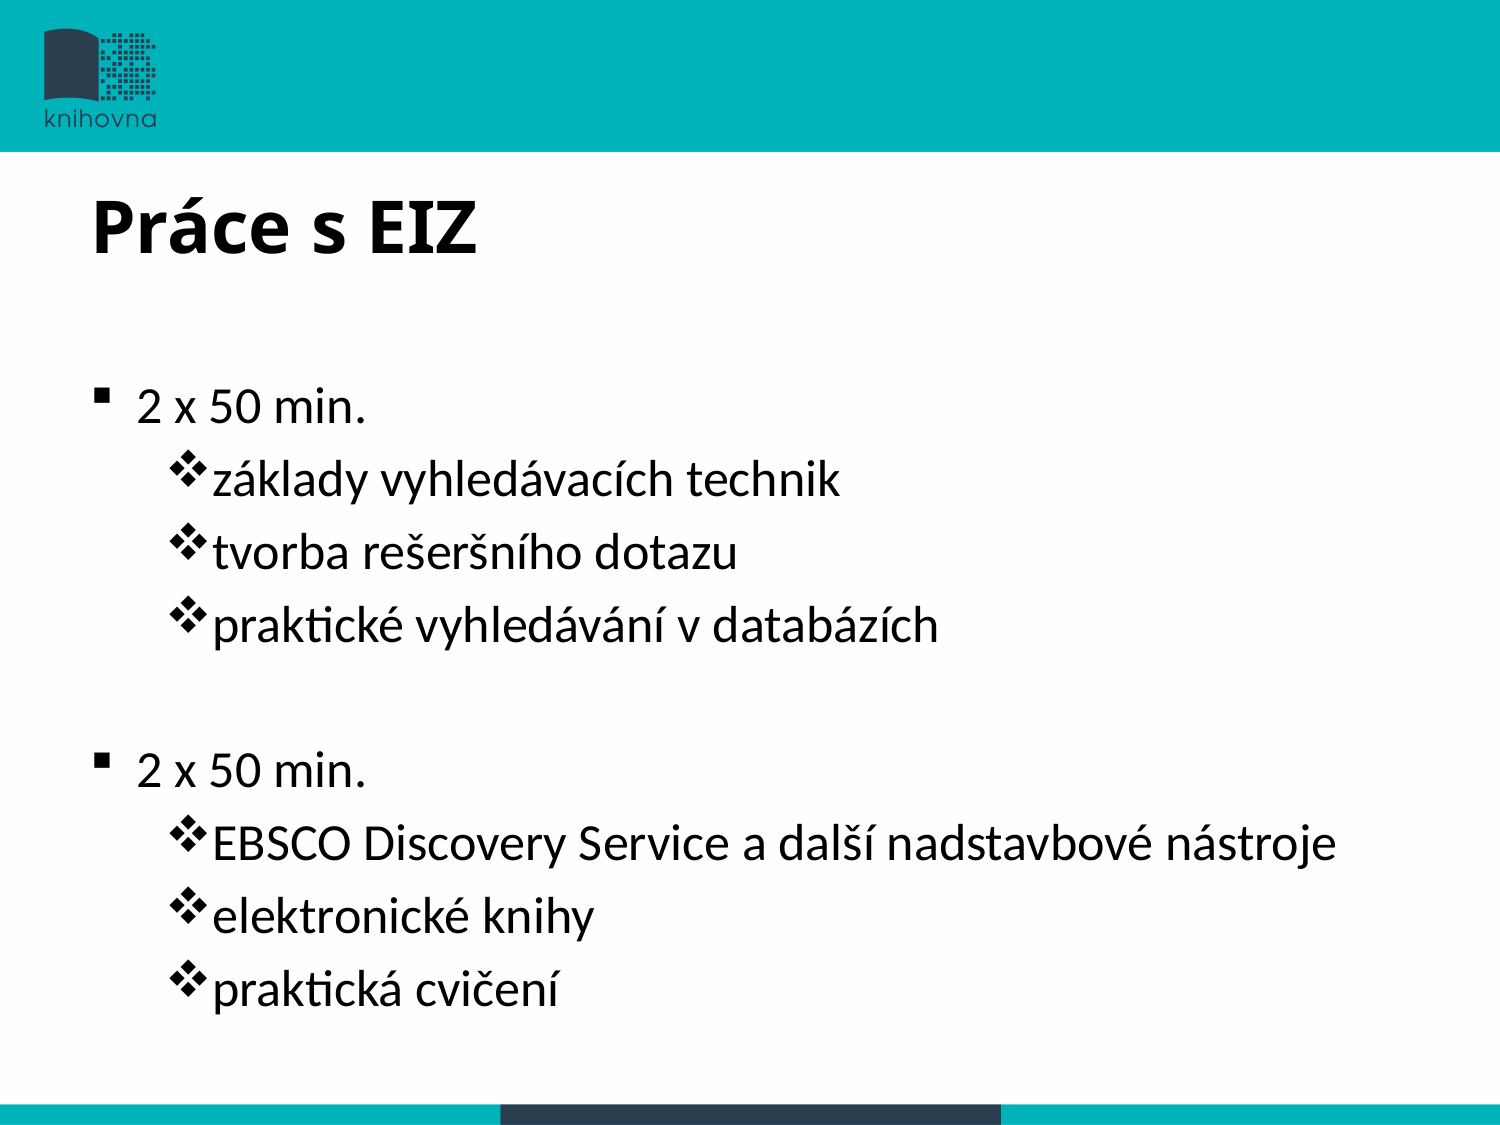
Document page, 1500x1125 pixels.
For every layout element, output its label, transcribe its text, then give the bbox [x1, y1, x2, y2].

list Práce s EIZ 2 x 50 min. základy vyhledávacích technik tvorba rešeršního dotazu praktické vyhledávání v databázích 2 x 50 min. EBSCO Discovery Service a další nadstavbové nástroje elektronické knihy praktická cvičení [75, 172, 1425, 1083]
picture [0, 0, 1500, 1125]
